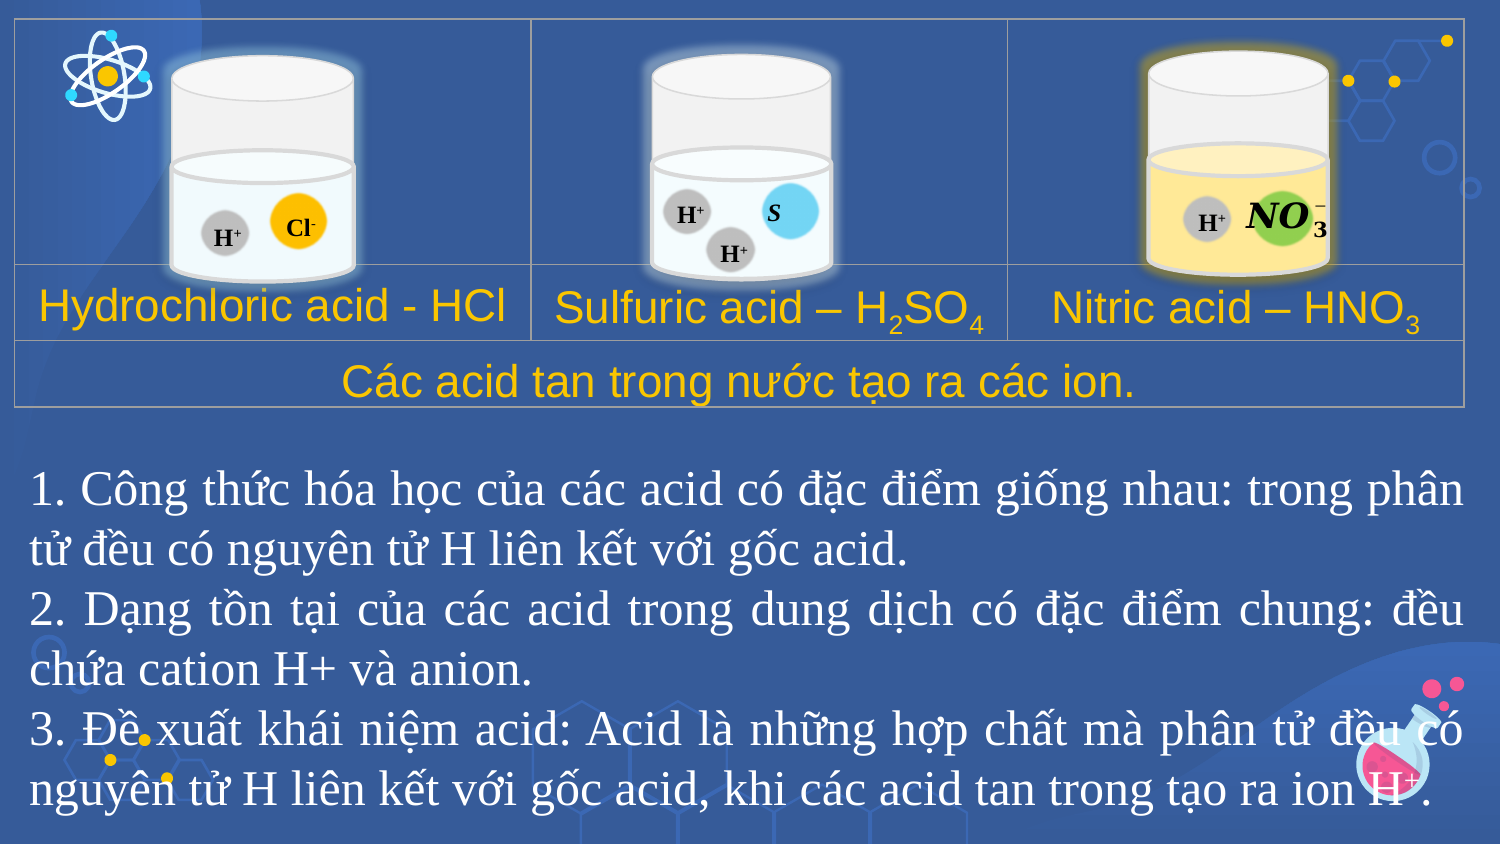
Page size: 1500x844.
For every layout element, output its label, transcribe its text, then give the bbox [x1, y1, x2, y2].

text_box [1356, 676, 1465, 802]
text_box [651, 54, 849, 281]
text_box 1. Công thức hóa học của các acid có đặc điểm giống nhau: trong phân tử đều có nguyên tử H liên kết với gốc acid. 2. Dạng tồn tại của các acid trong dung dịch có đặc điểm chung: đều chứa cation H+ và anion. 3. Đề xuất khái niệm acid: Acid là những hợp chất mà phân tử đều có nguyên tử H liên kết với gốc acid, khi các acid tan trong tạo ra ion H+. [14, 448, 1481, 823]
table_cell Các acid tan trong nước tạo ra các ion. [15, 341, 1463, 406]
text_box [1148, 50, 1329, 276]
table_cell Hydrochloric acid - HCl [15, 265, 530, 340]
table_header [1008, 20, 1463, 264]
table_cell Sulfuric acid – H2SO4 [532, 265, 1007, 340]
table_cell Nitric acid – HNO3 [1008, 265, 1463, 340]
table_header [532, 20, 1007, 264]
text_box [62, 29, 153, 123]
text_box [171, 55, 355, 283]
table_header [15, 20, 530, 264]
